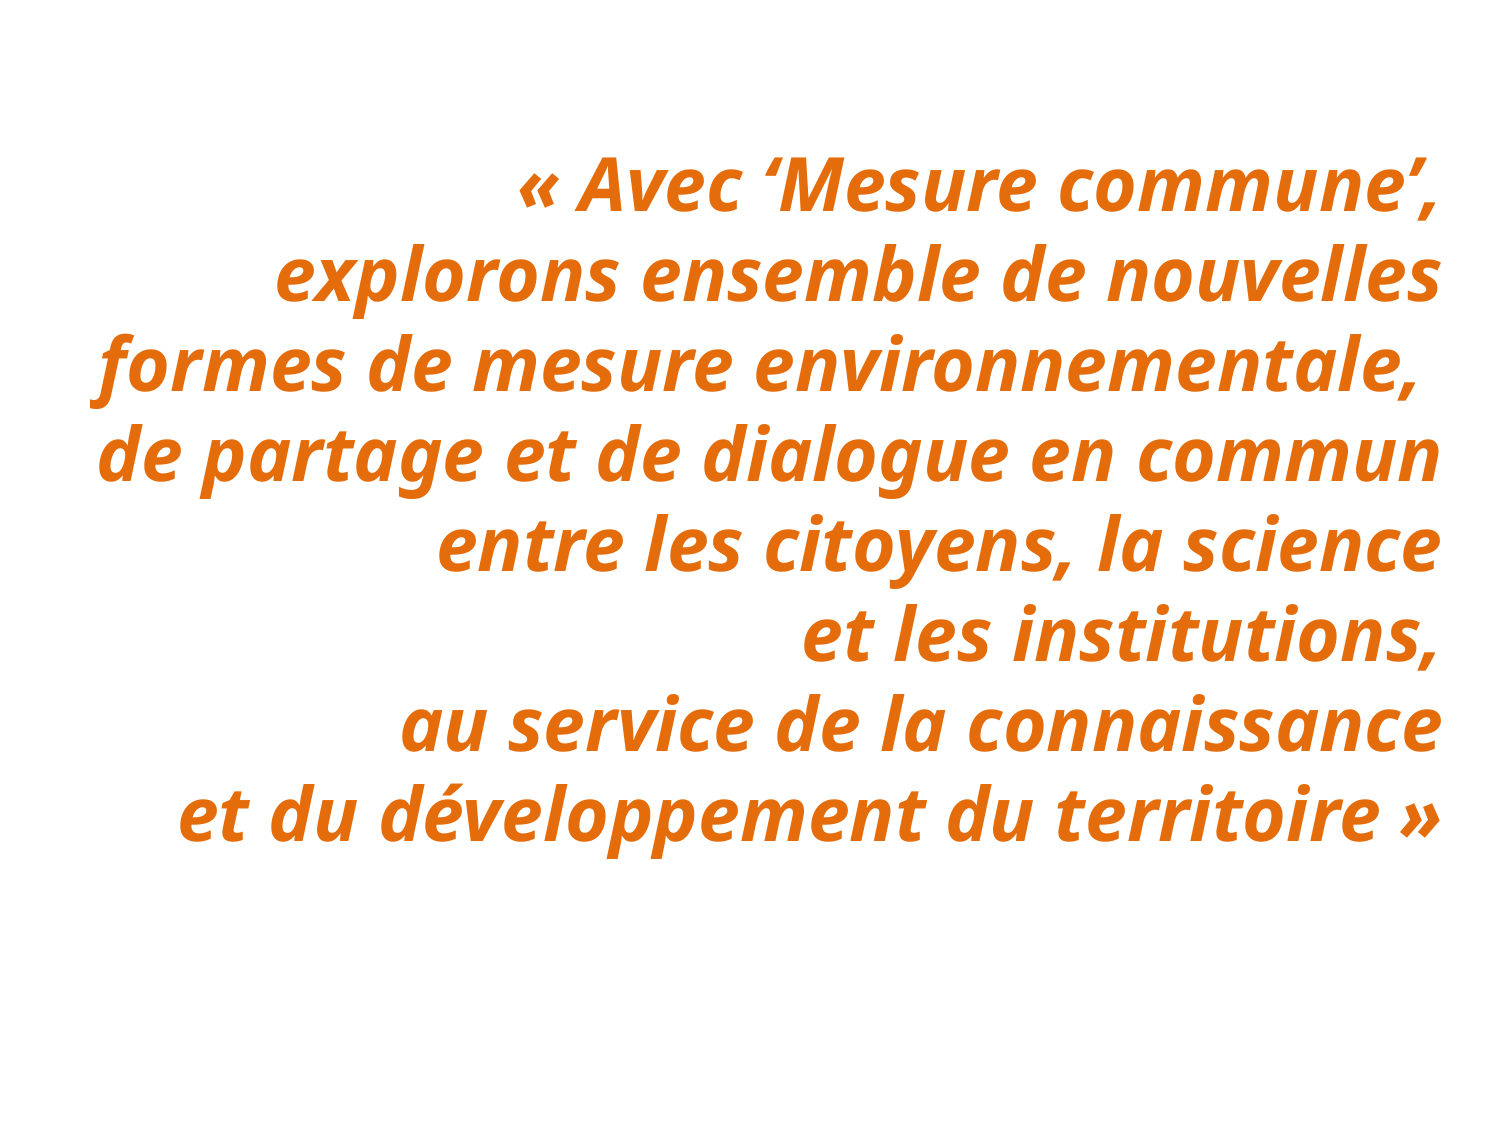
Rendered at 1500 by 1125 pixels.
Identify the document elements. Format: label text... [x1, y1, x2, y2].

title « Avec ‘Mesure commune’, explorons ensemble de nouvelles formes de mesure environnementale, de partage et de dialogue en commun entre les citoyens, la science et les institutions, au service de la connaissance et du développement du territoire » [29, 128, 1459, 1044]
